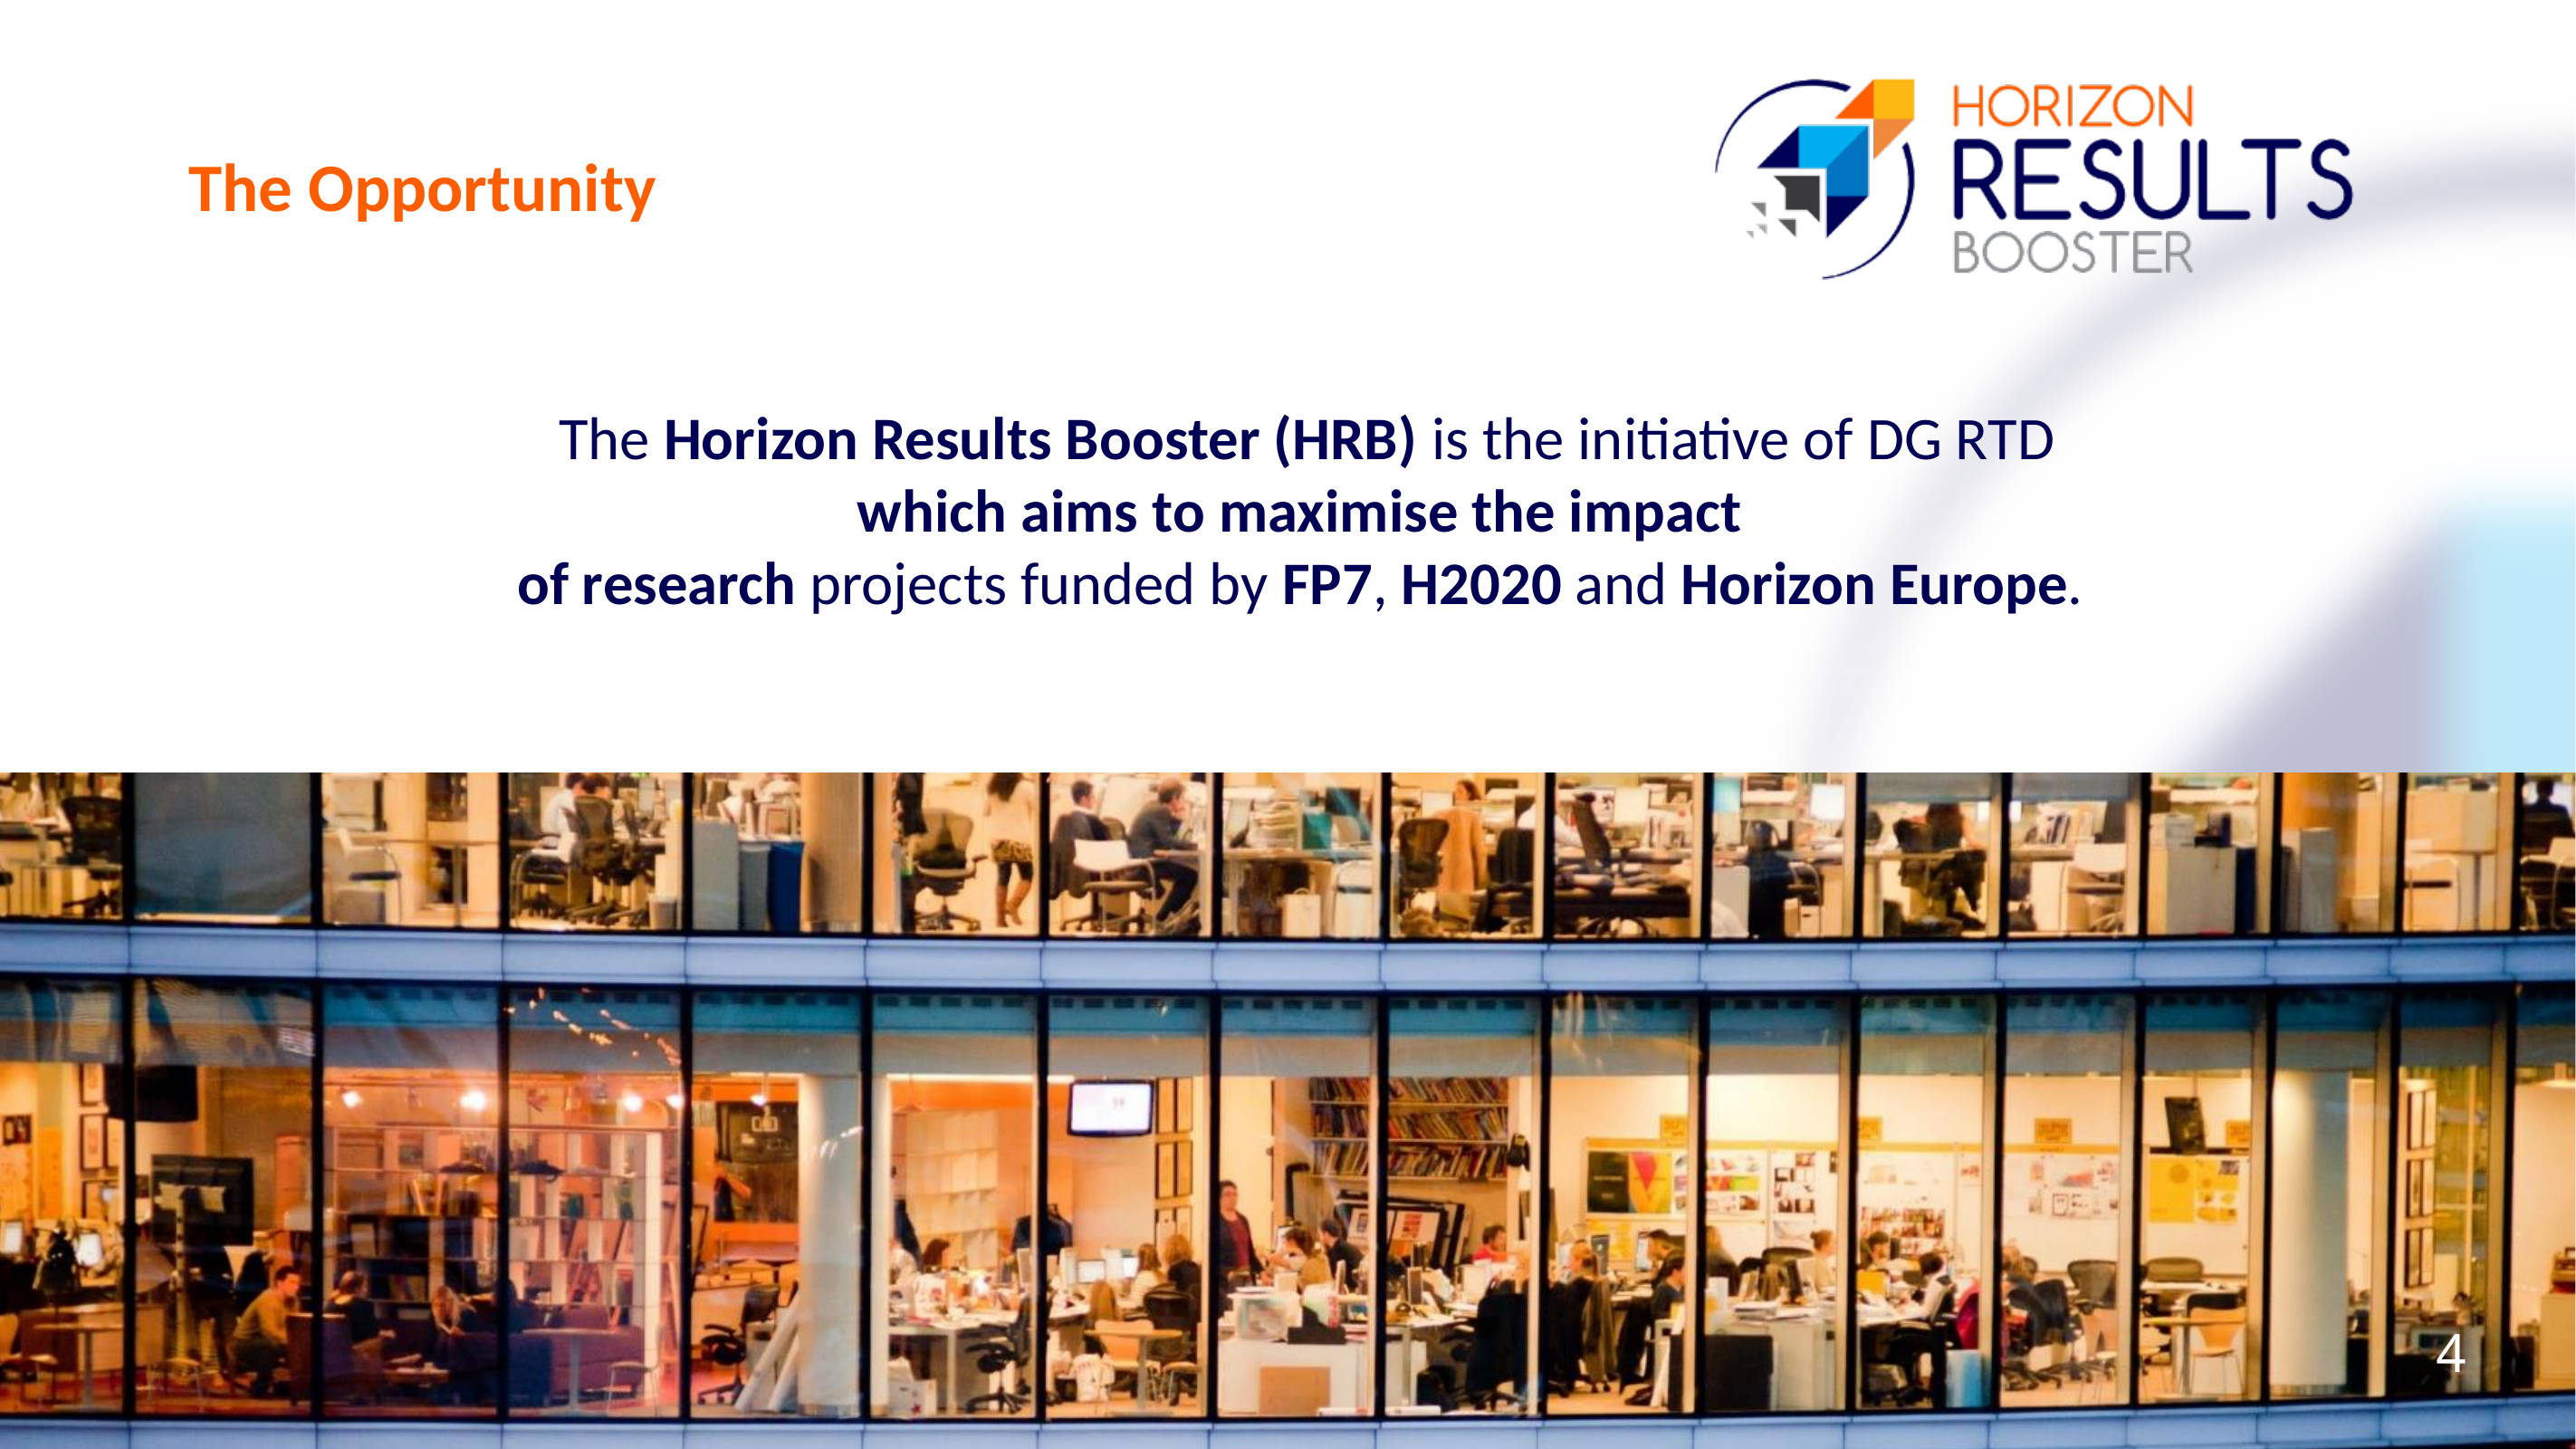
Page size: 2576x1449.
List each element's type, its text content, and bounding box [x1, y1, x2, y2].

text_box The Horizon Results Booster (HRB) is the initiative of DG RTD which aims to maximise the impact of research projects funded by FP7, H2020 and Horizon Europe. [226, 392, 2388, 624]
text_box The Opportunity [188, 65, 2388, 303]
picture [0, 0, 2576, 1449]
